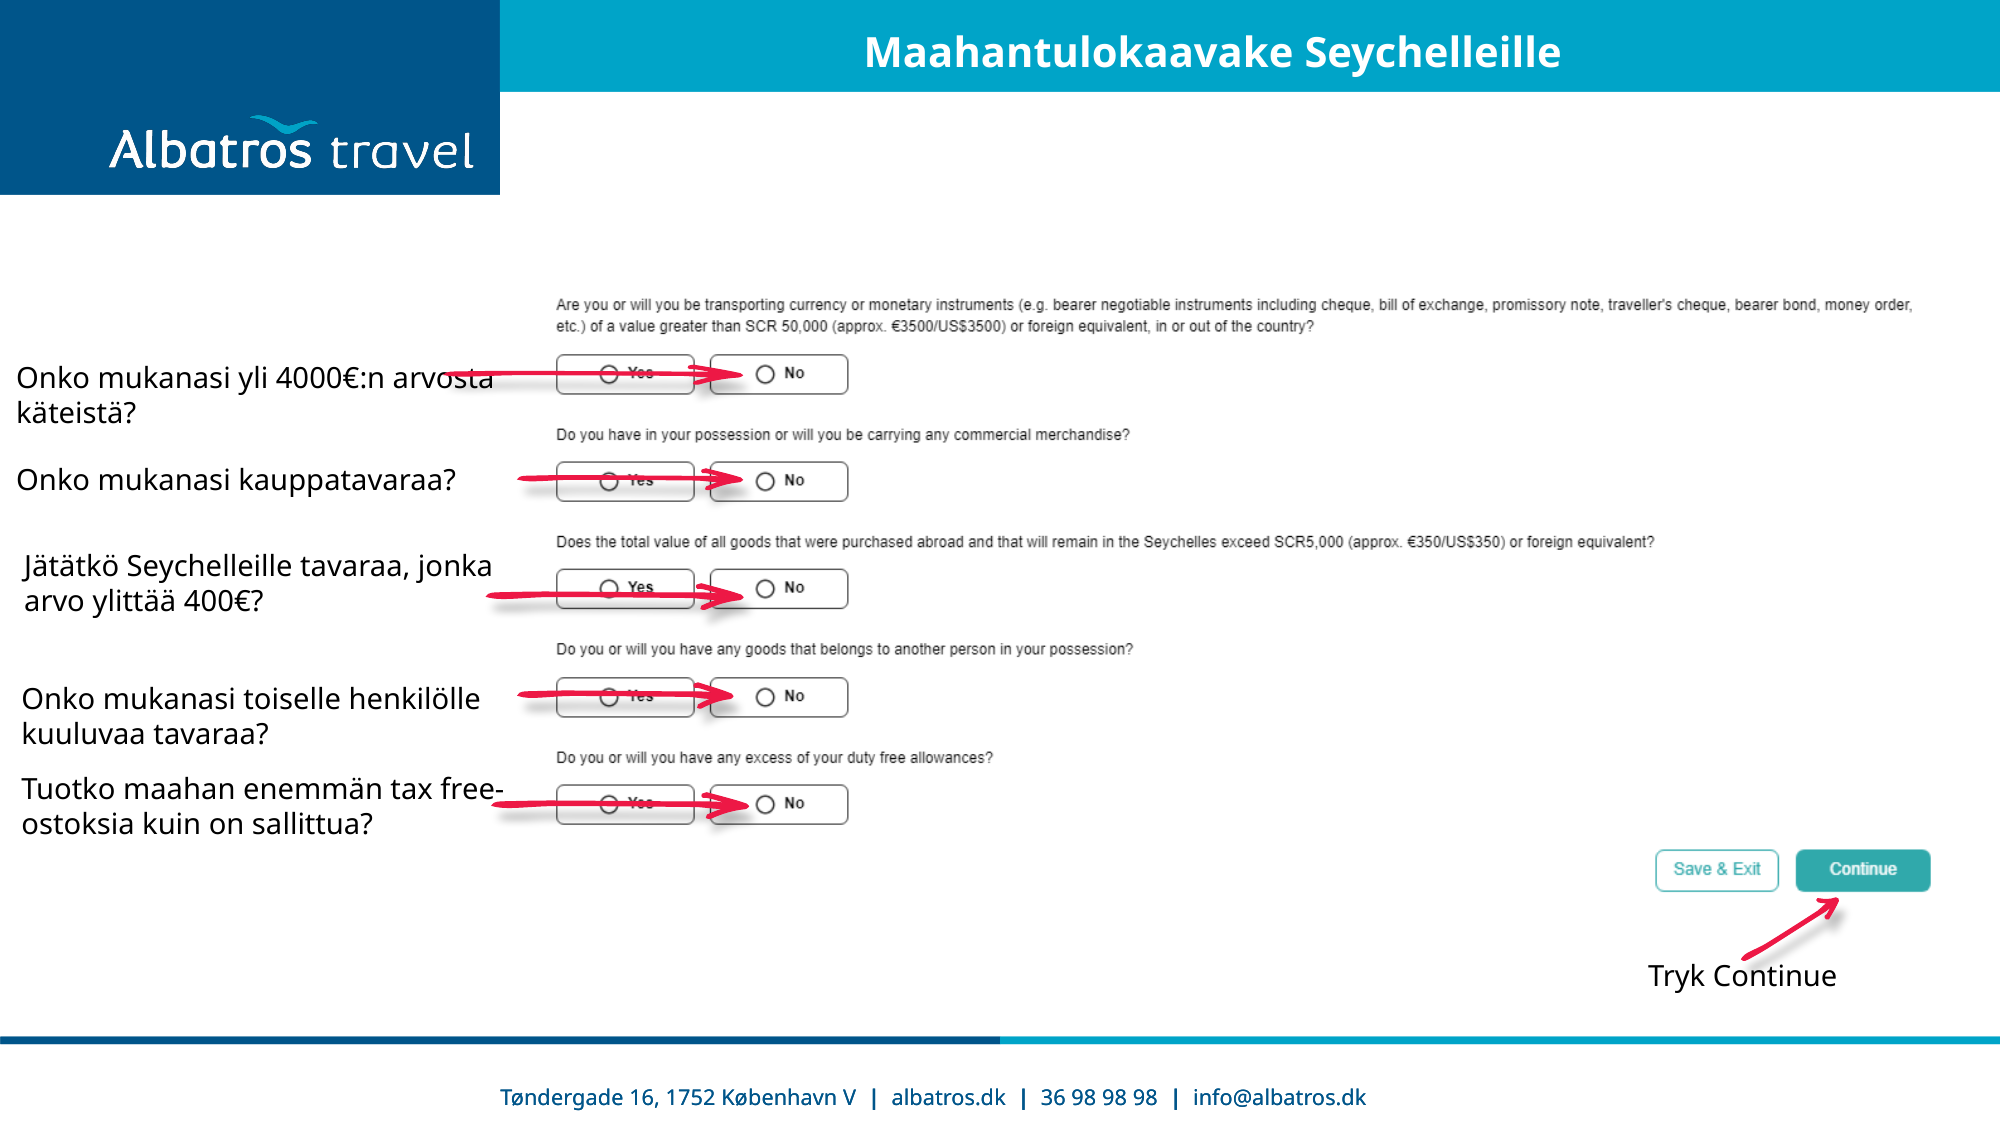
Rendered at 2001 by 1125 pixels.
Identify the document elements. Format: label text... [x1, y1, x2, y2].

text_box Jätätkö Seychelleille tavaraa, jonka arvo ylittää 400€? [9, 540, 550, 625]
text_box Onko mukanasi yli 4000€:n arvosta käteistä? [1, 352, 550, 437]
text_box Tuotko maahan enemmän tax free-ostoksia kuin on sallittua? [6, 762, 567, 848]
picture [1649, 844, 1938, 902]
text_box [486, 592, 550, 599]
picture [550, 290, 1922, 835]
text_box Onko mukanasi kauppatavaraa? [1, 453, 550, 504]
text_box [517, 691, 550, 698]
text_box [491, 801, 550, 808]
text_box Onko mukanasi toiselle henkilölle kuuluvaa tavaraa? [6, 673, 550, 758]
list Maahantulokaavake Seychelleille [848, 23, 1634, 83]
picture [99, 108, 481, 176]
text_box [444, 371, 550, 377]
text_box [1741, 902, 1838, 961]
text_box Tryk Continue [1633, 949, 1899, 1000]
text_box [517, 475, 550, 481]
